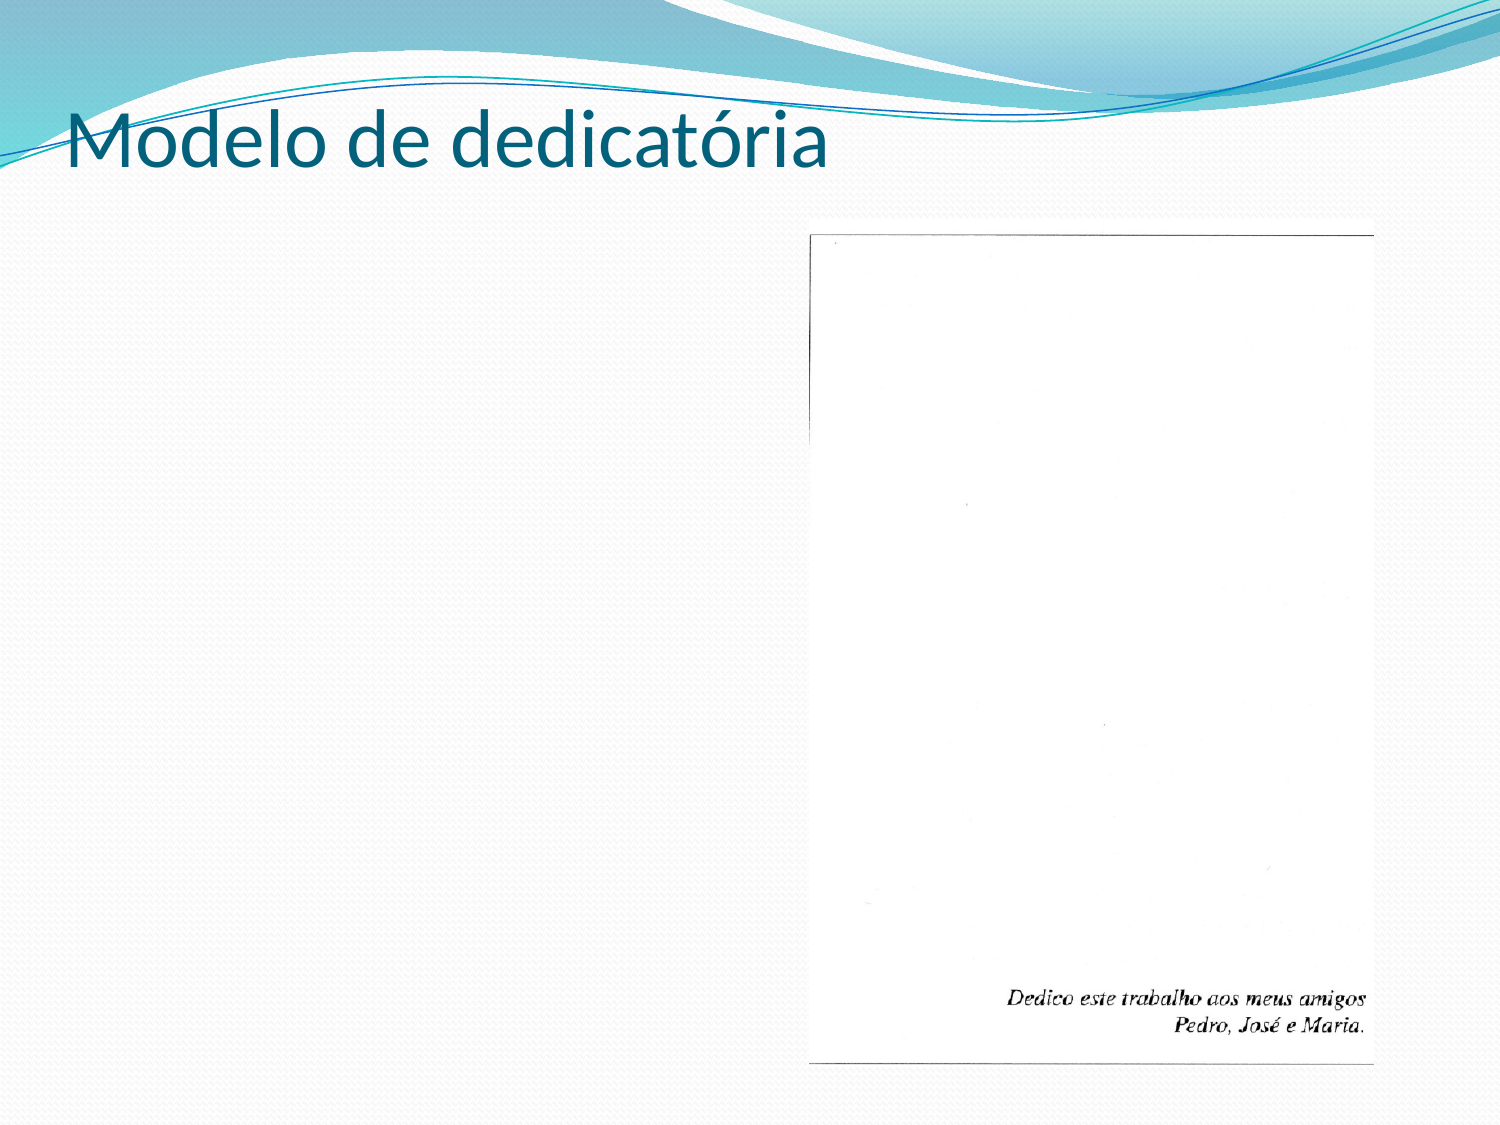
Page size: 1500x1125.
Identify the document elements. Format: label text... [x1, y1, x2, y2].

title [75, 115, 1425, 303]
picture [808, 219, 1374, 1067]
text_box Modelo de dedicatória [64, 125, 1415, 185]
